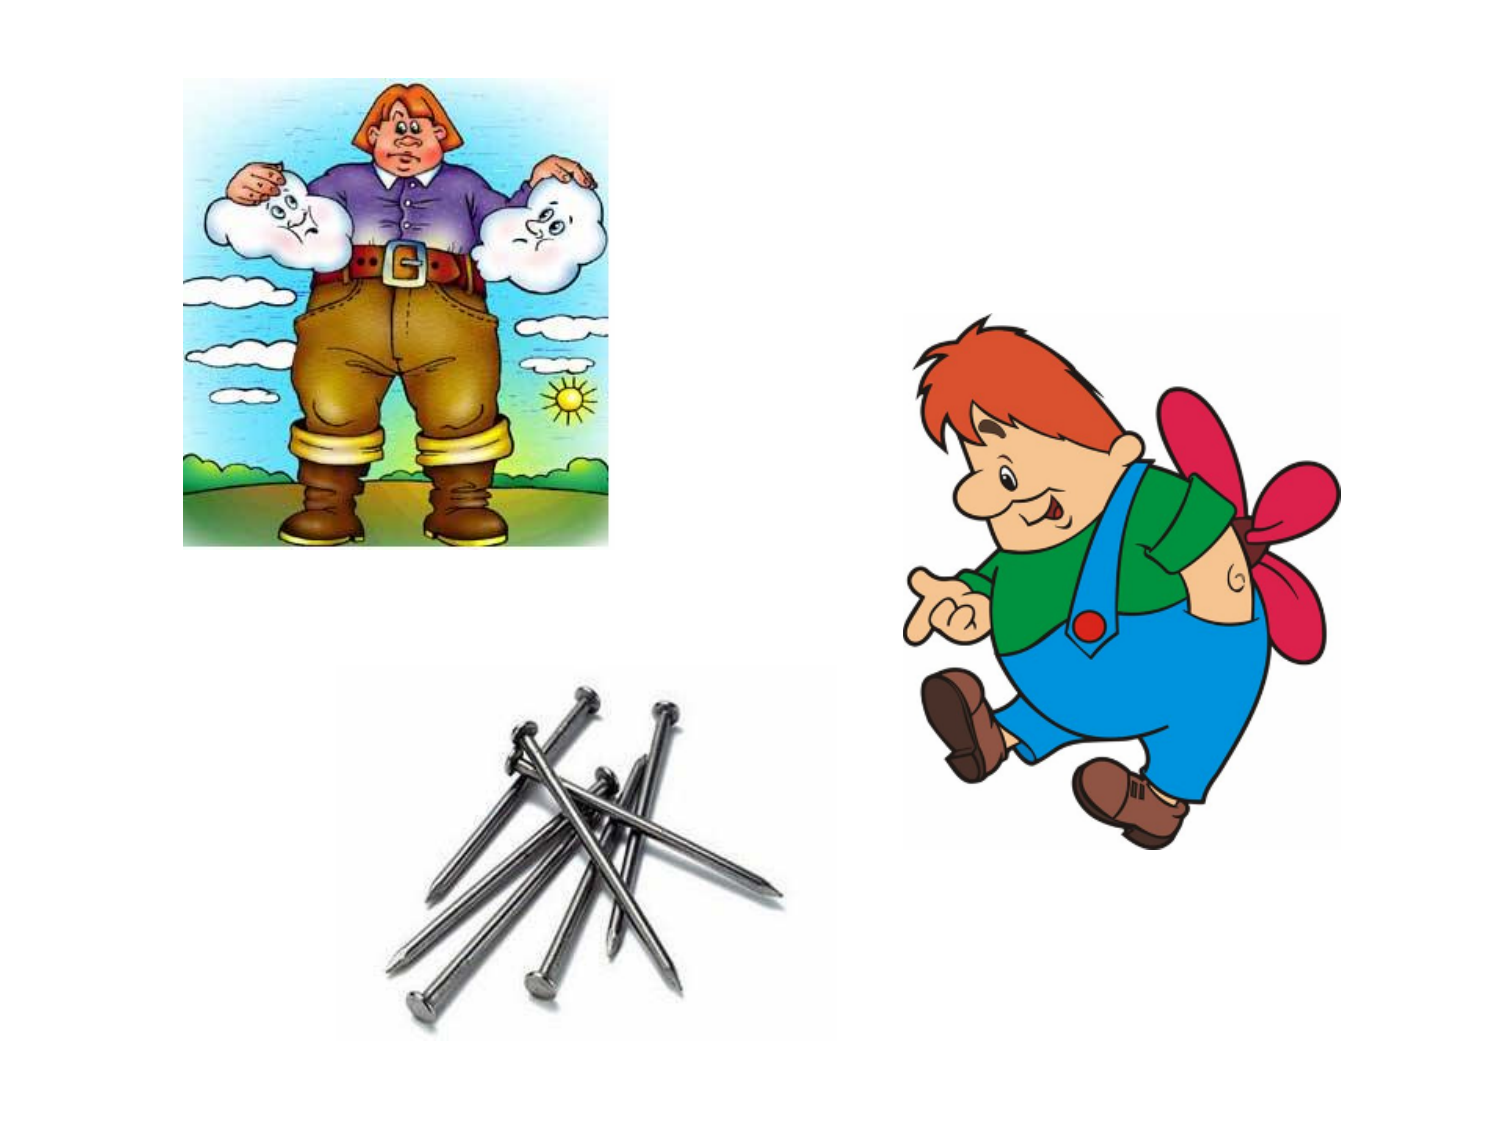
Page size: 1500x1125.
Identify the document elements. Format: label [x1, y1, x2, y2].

picture [336, 665, 837, 1041]
picture [903, 313, 1341, 850]
picture [182, 77, 615, 551]
